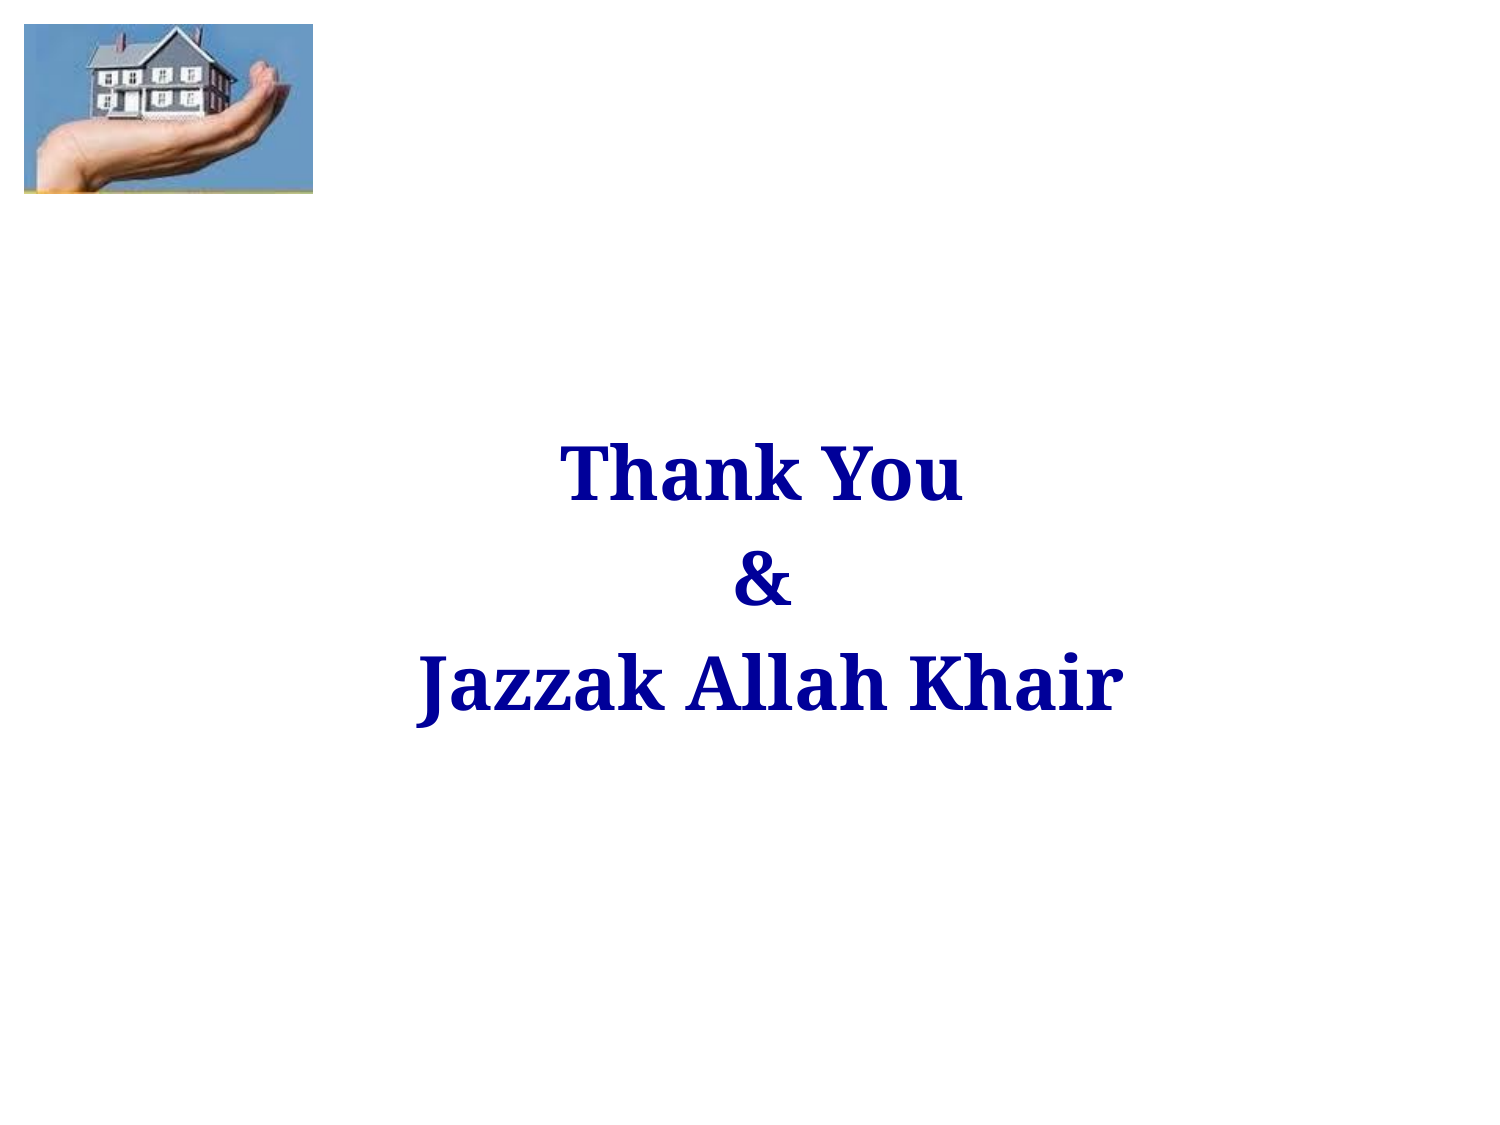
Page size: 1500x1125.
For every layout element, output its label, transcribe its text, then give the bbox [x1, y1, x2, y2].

list Thank You & Jazzak Allah Khair [37, 312, 1451, 938]
picture [24, 24, 313, 194]
